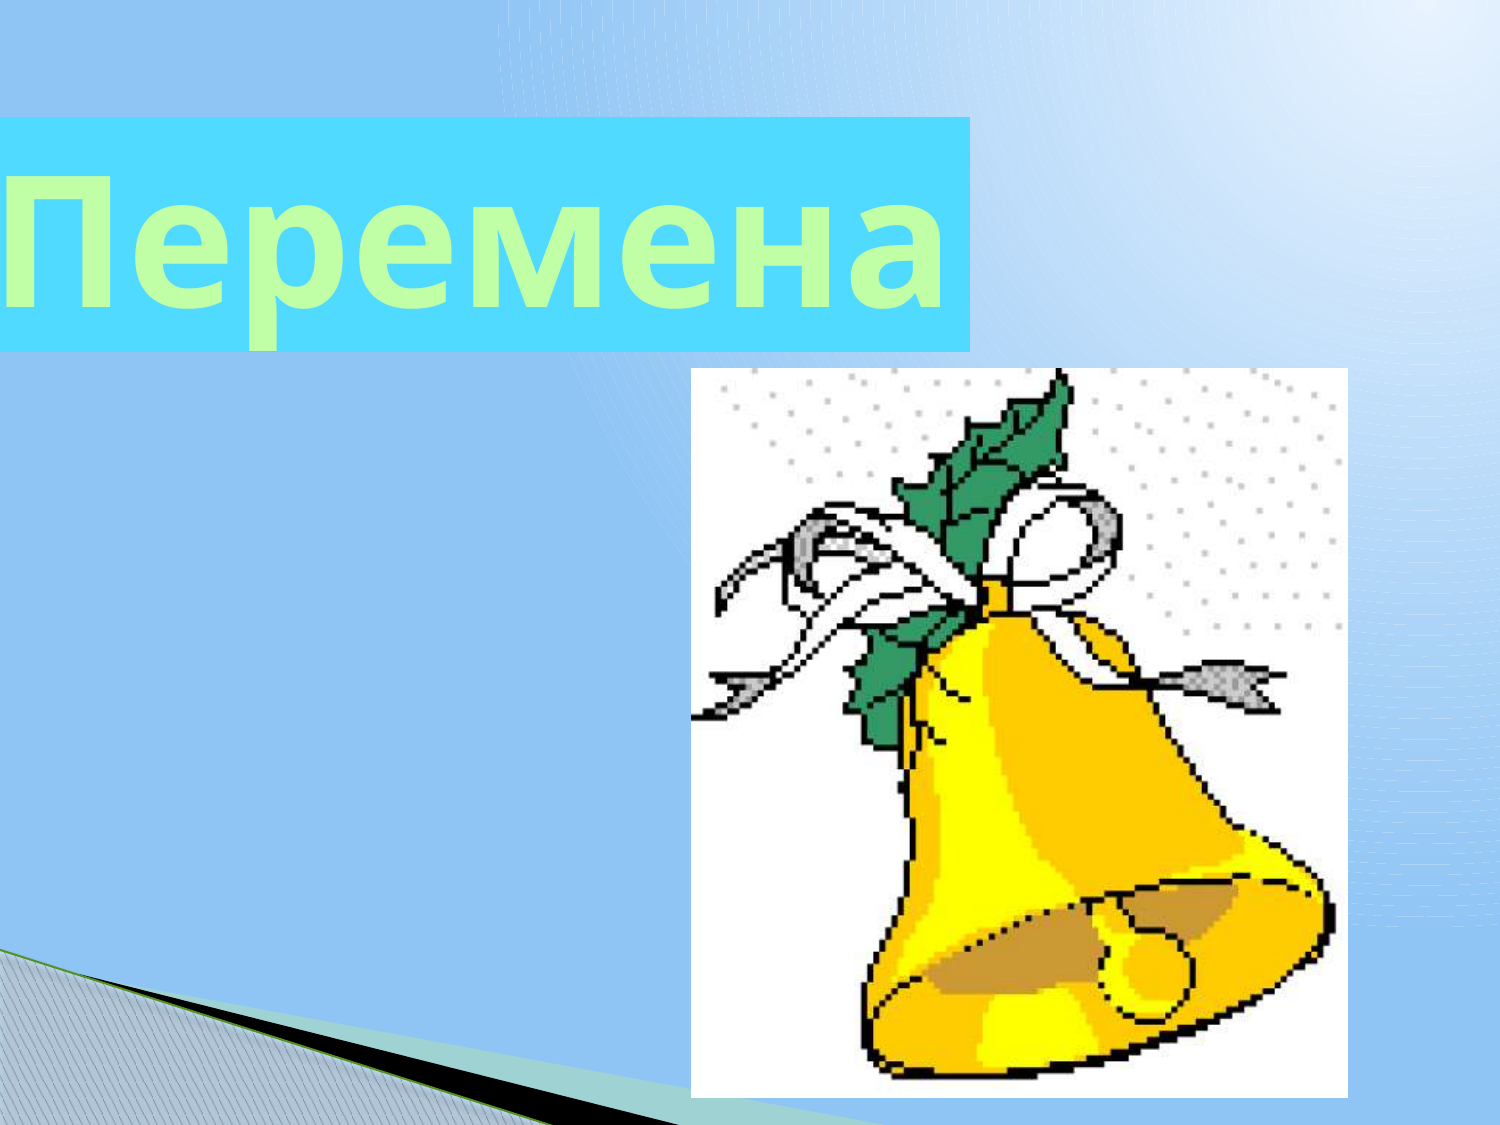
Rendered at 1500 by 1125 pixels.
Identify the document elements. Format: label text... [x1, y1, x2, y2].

text_box Перемена [0, 117, 970, 352]
picture [691, 368, 1348, 1098]
